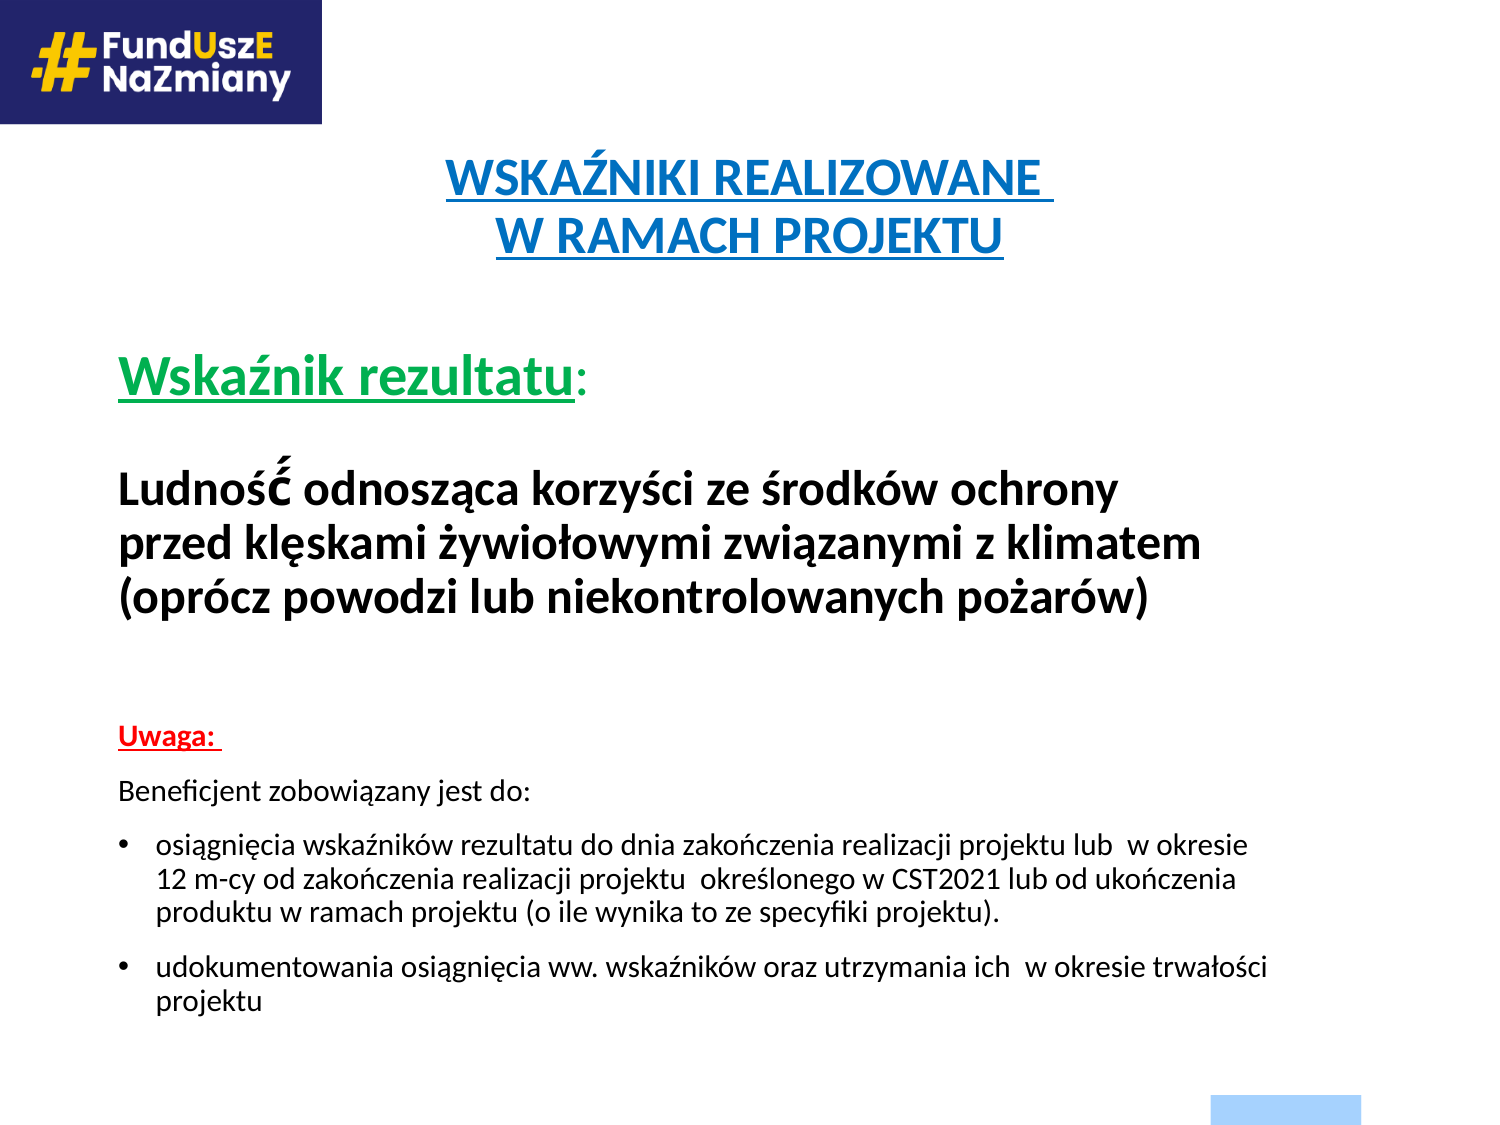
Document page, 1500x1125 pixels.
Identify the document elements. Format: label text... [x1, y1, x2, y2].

title WSKAŹNIKI REALIZOWANE W RAMACH PROJEKTU [103, 139, 1397, 319]
list Wskaźnik rezultatu: Ludność́ odnosząca korzyści ze środków ochrony przed klęskami żywiołowymi związanymi z klimatem (oprócz powodzi lub niekontrolowanych pożarów) Uwaga: Beneficjent zobowiązany jest do: osiągnięcia wskaźników rezultatu do dnia zakończenia realizacji projektu lub w okresie 12 m-cy od zakończenia realizacji projektu określonego w CST2021 lub od ukończenia produktu w ramach projektu (o ile wynika to ze specyfiki projektu). udokumentowania osiągnięcia ww. wskaźników oraz utrzymania ich w okresie trwałości projektu [103, 337, 1397, 1048]
picture [0, 0, 1500, 1125]
